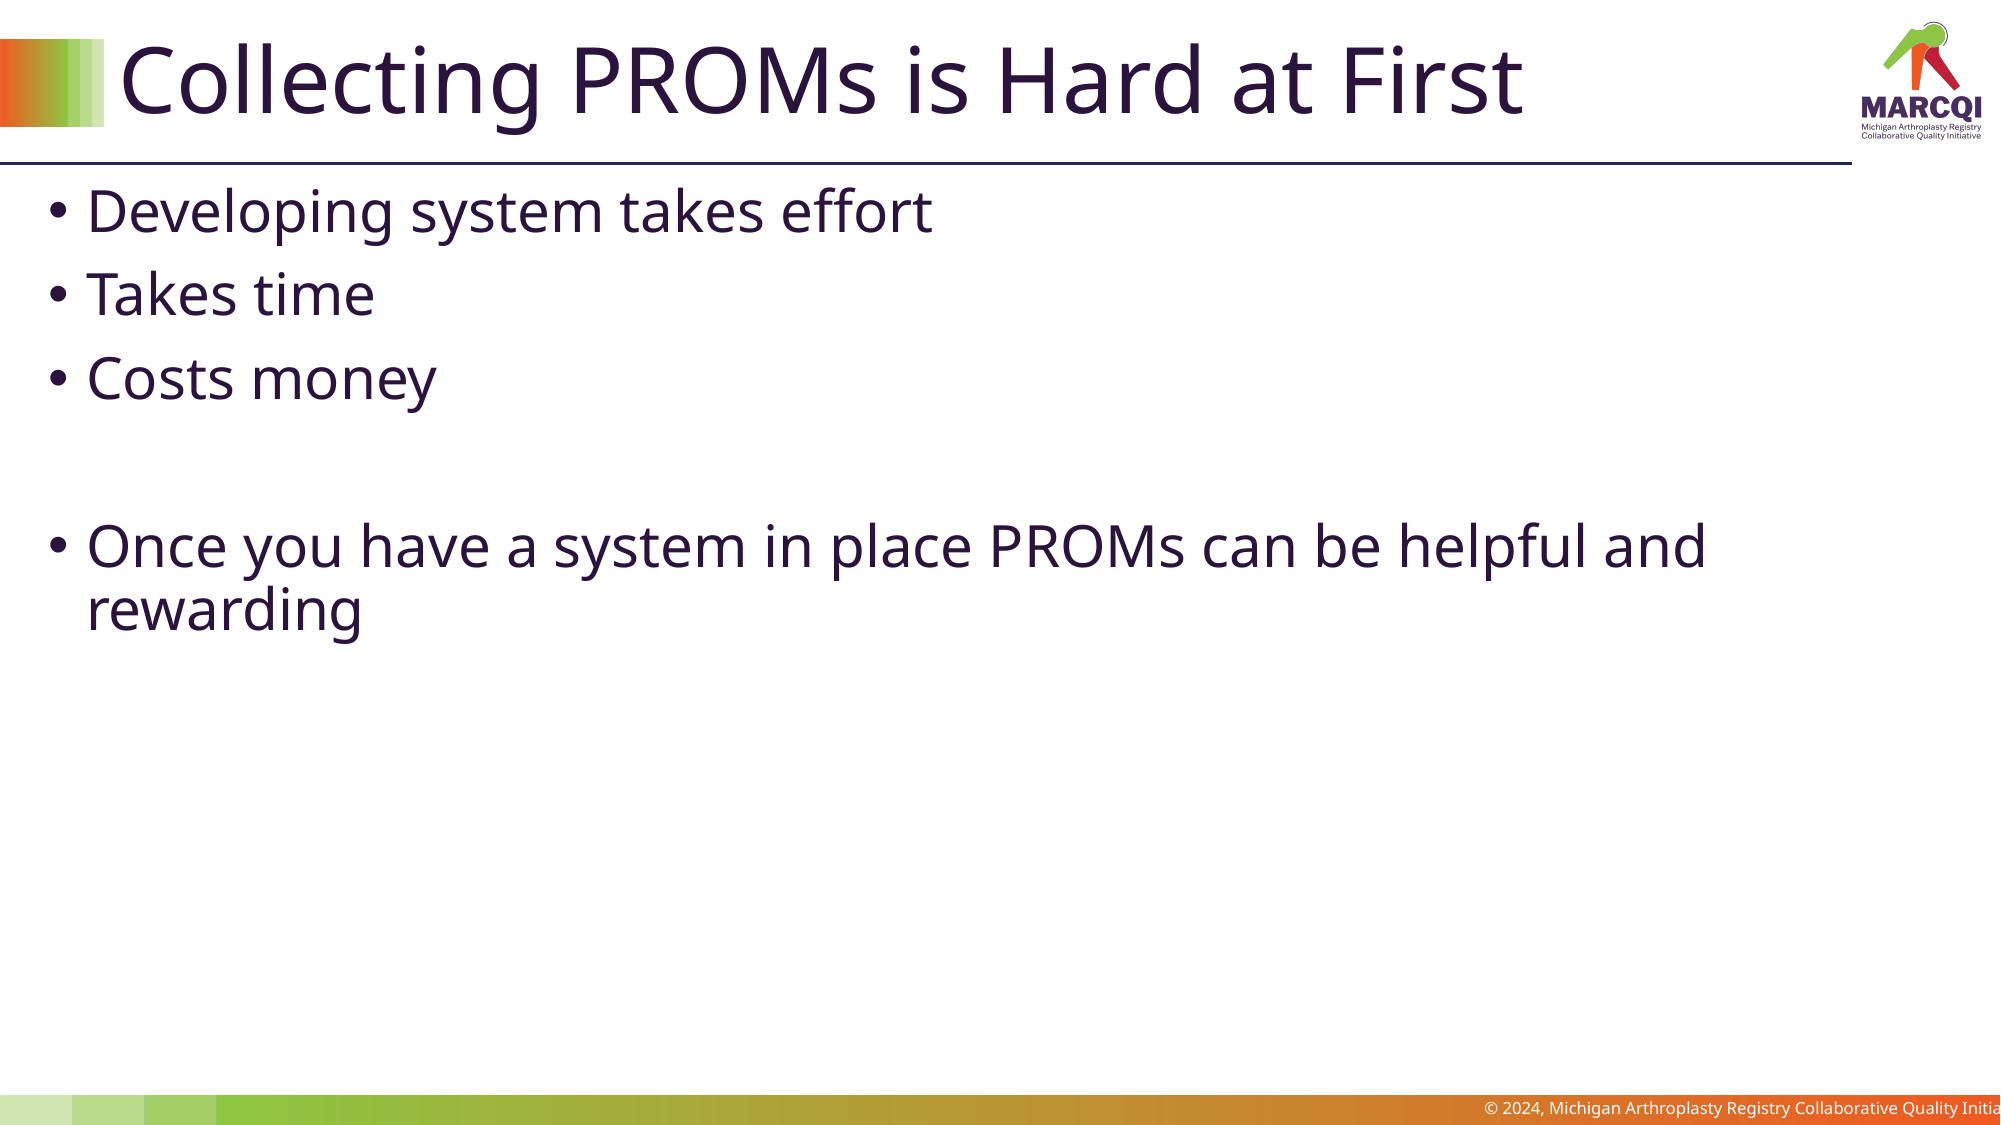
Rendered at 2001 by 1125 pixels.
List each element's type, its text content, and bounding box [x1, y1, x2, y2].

title Collecting PROMs is Hard at First [103, 14, 1861, 153]
list Developing system takes effort Takes time Costs money Once you have a system in place PROMs can be helpful and rewarding [33, 174, 1969, 1103]
picture [1553, 1103, 1560, 1112]
picture [0, 39, 103, 127]
picture [0, 1095, 2000, 1125]
picture [1861, 20, 1983, 142]
picture [1905, 1103, 1912, 1113]
